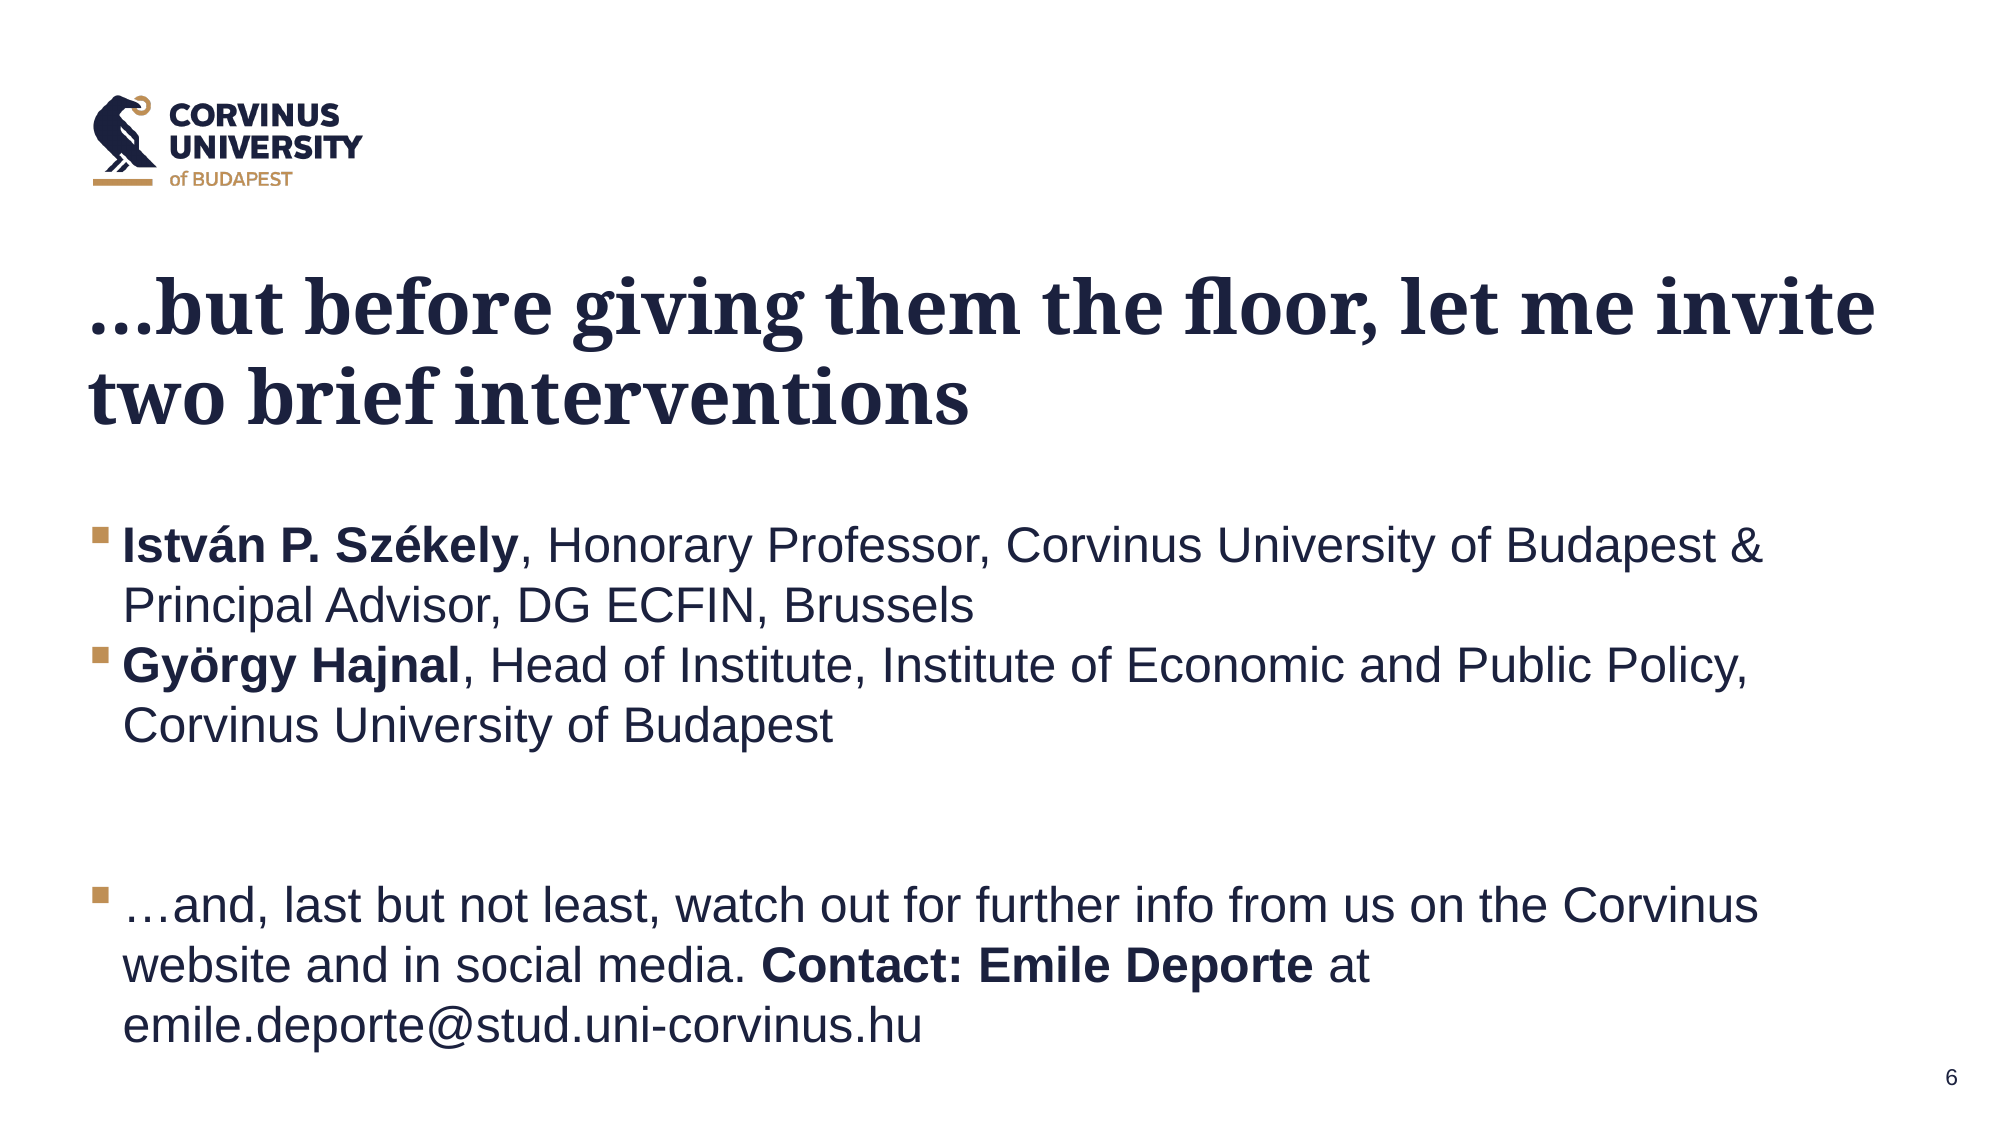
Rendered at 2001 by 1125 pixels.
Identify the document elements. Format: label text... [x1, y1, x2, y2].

text_box István P. Székely, Honorary Professor, Corvinus University of Budapest & Principal Advisor, DG ECFIN, Brussels György Hajnal, Head of Institute, Institute of Economic and Public Policy, Corvinus University of Budapest …and, last but not least, watch out for further info from us on the Corvinus website and in social media. Contact: Emile Deporte at emile.deporte@stud.uni-corvinus.hu [87, 512, 1907, 1029]
picture [93, 95, 363, 186]
text_box …but before giving them the floor, let me invite two brief interventions [87, 259, 1907, 374]
